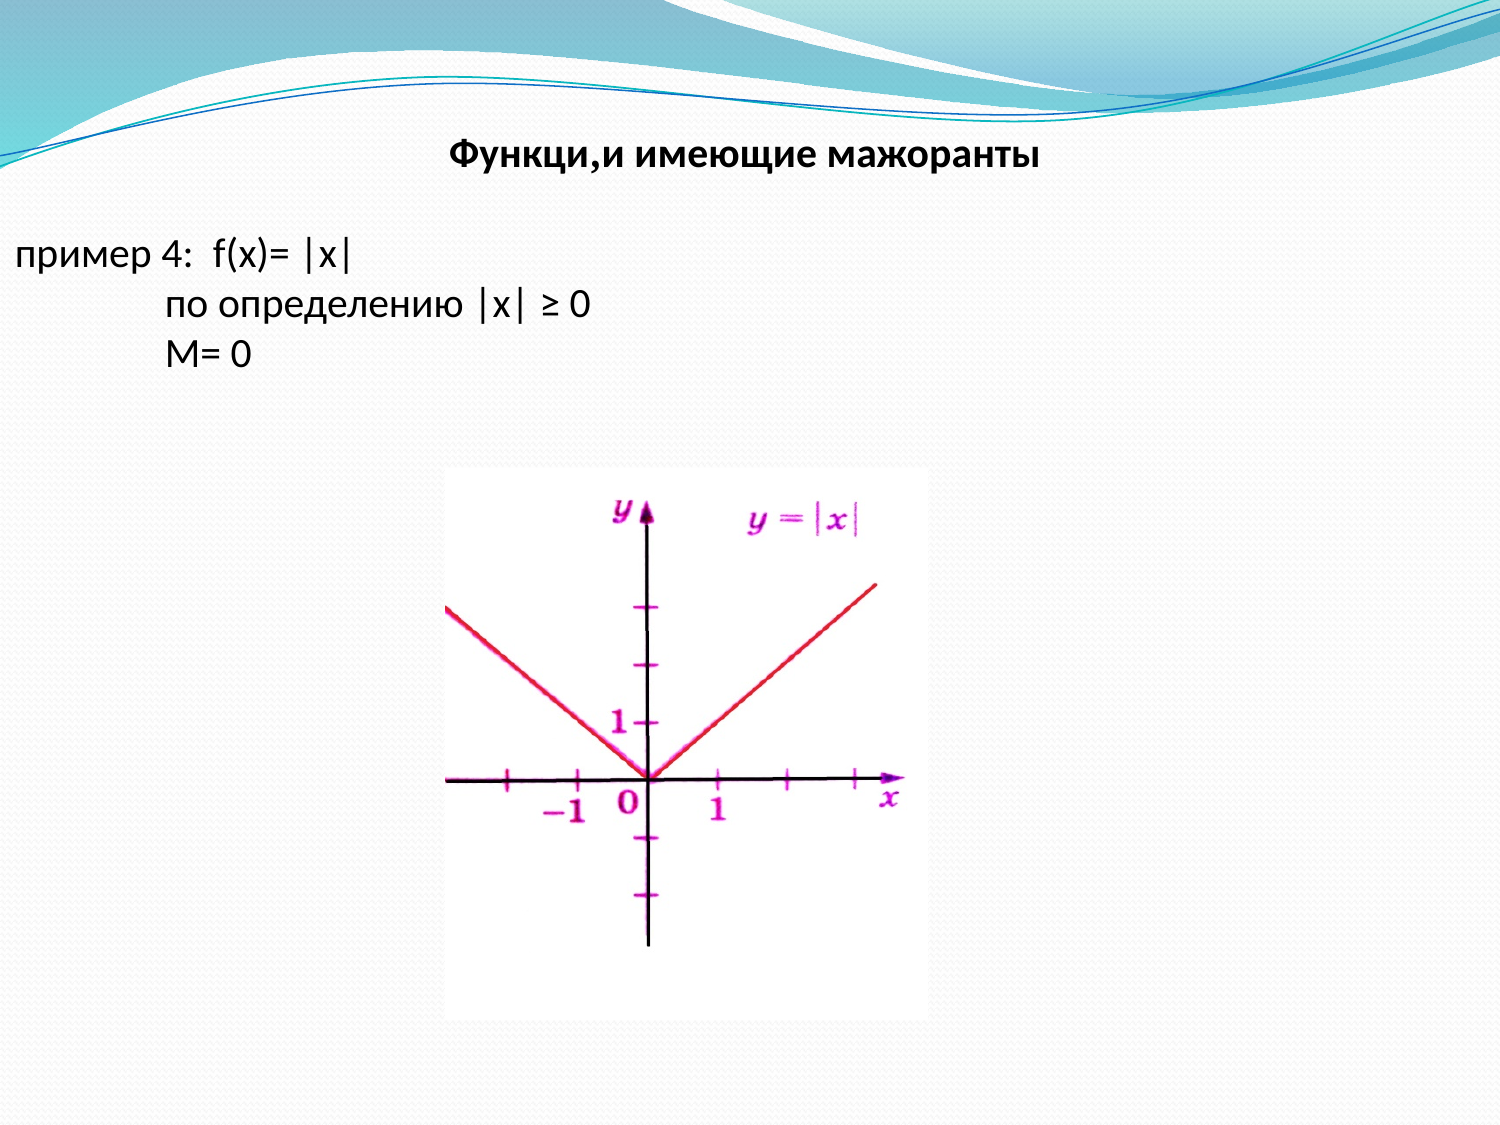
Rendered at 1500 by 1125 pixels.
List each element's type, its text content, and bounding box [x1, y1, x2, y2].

picture [445, 468, 928, 1020]
text_box [0, 0, 1500, 75]
text_box [0, 117, 106, 201]
text_box Функци,и имеющие мажоранты пример 4: f(x)= |x| по определению |x| ≥ 0 М= 0 [0, 118, 1500, 429]
